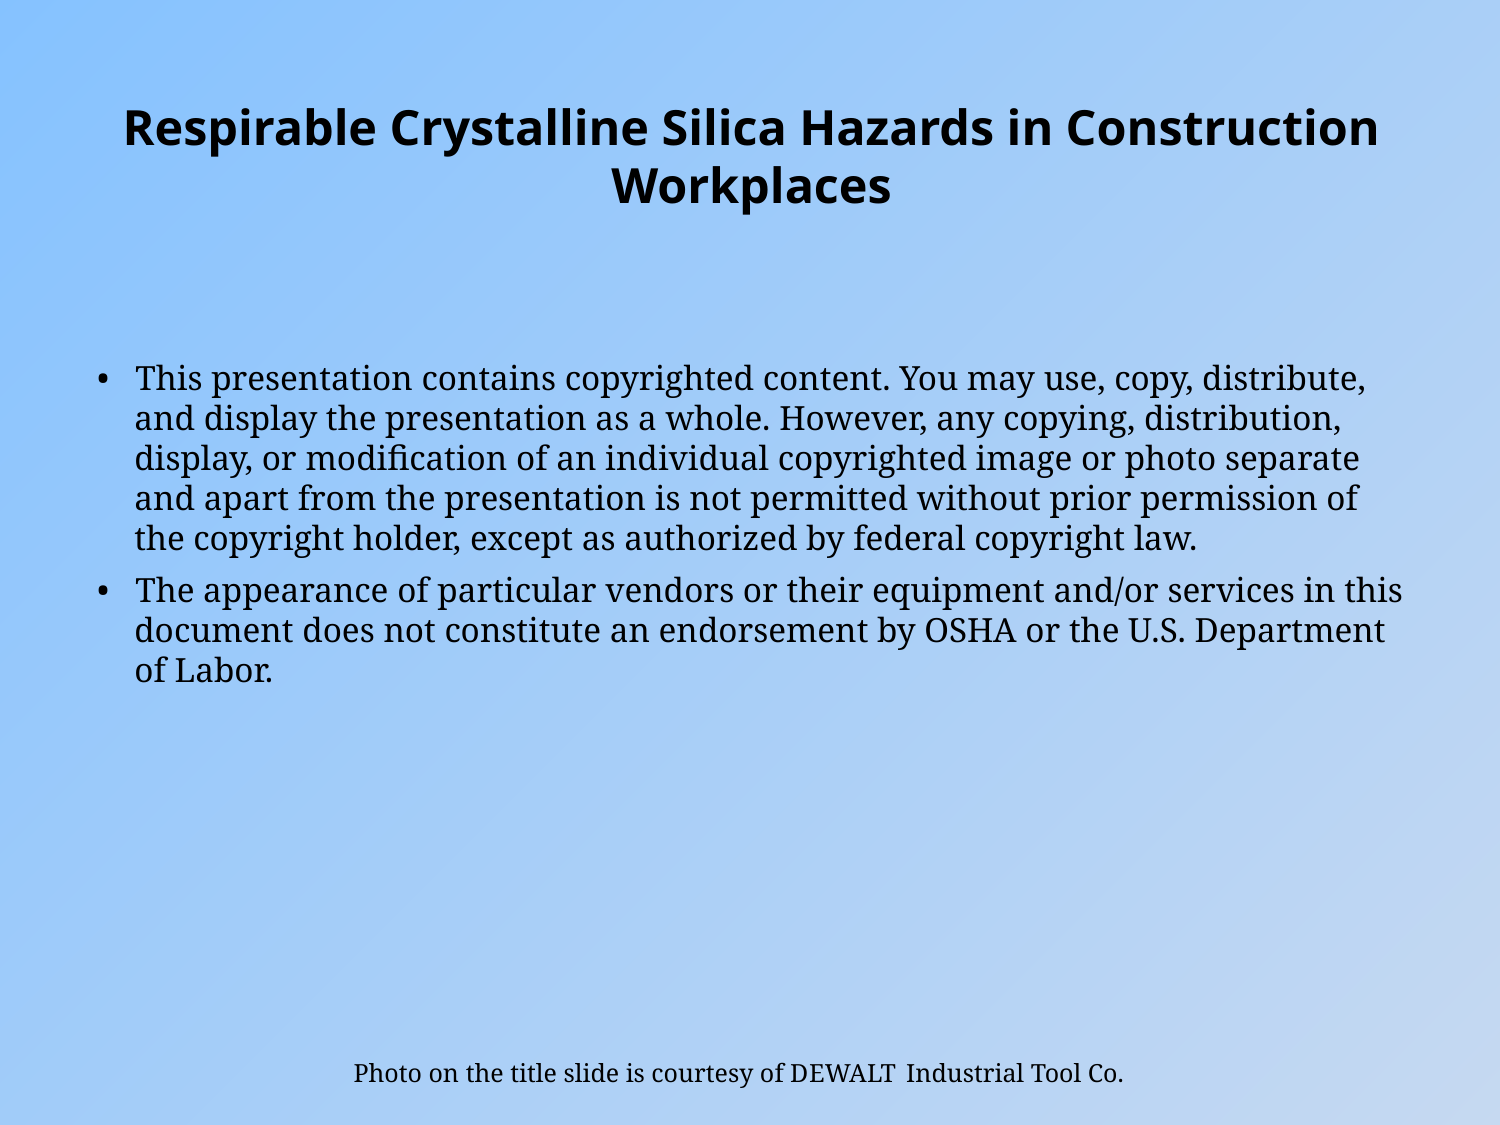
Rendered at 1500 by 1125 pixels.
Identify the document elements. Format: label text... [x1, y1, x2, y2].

title Respirable Crystalline Silica Hazards in Construction Workplaces [76, 87, 1427, 281]
text_box • This presentation contains copyrighted content. You may use, copy, distribute, and display the presentation as a whole. However, any copying, distribution, display, or modification of an individual copyrighted image or photo separate and apart from the presentation is not permitted without prior permission of the copyright holder, except as authorized by federal copyright law. • The appearance of particular vendors or their equipment and/or services in this document does not constitute an endorsement by OSHA or the U.S. Department of Labor. [82, 349, 1420, 697]
text_box Photo on the title slide is courtesy of DeWALT Industrial Tool Co. [338, 1050, 1149, 1095]
